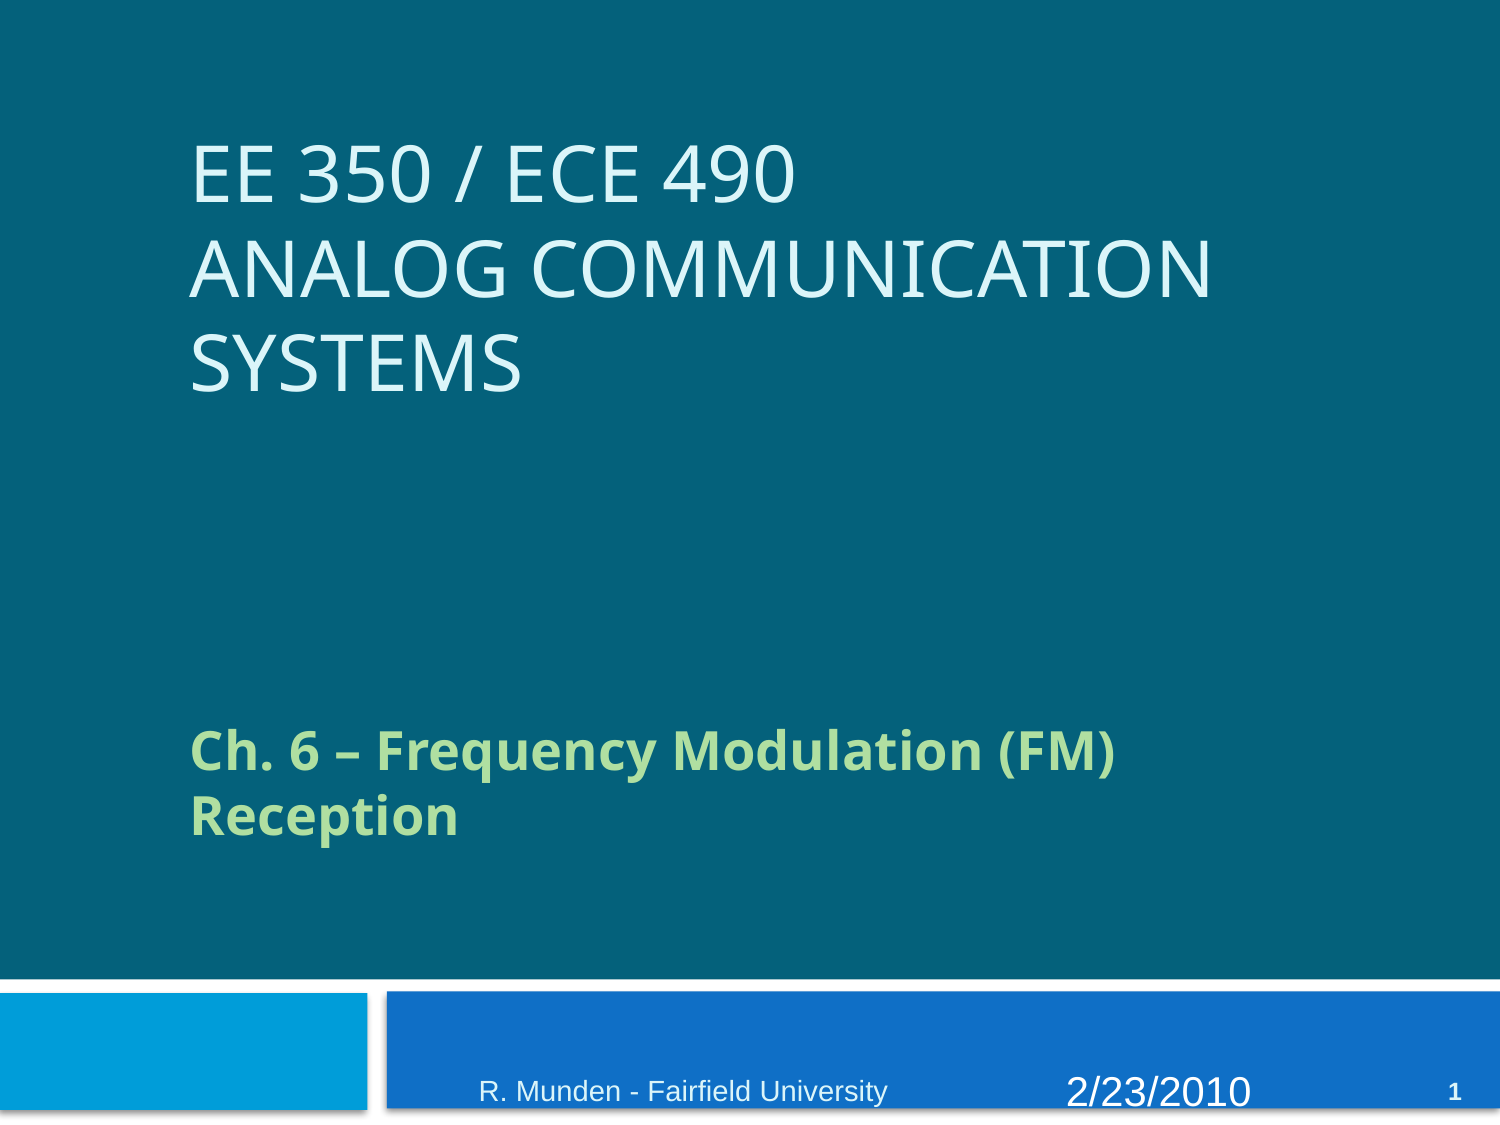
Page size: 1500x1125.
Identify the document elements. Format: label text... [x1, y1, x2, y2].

slide_number 1 [1417, 1067, 1494, 1113]
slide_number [912, 1067, 1405, 1113]
title EE 350 / ECE 490 Analog Communication Systems [174, 37, 1238, 415]
subtitle Ch. 6 – Frequency Modulation (FM) Reception [174, 637, 1238, 925]
footer R. Munden - Fairfield University [262, 1067, 904, 1113]
